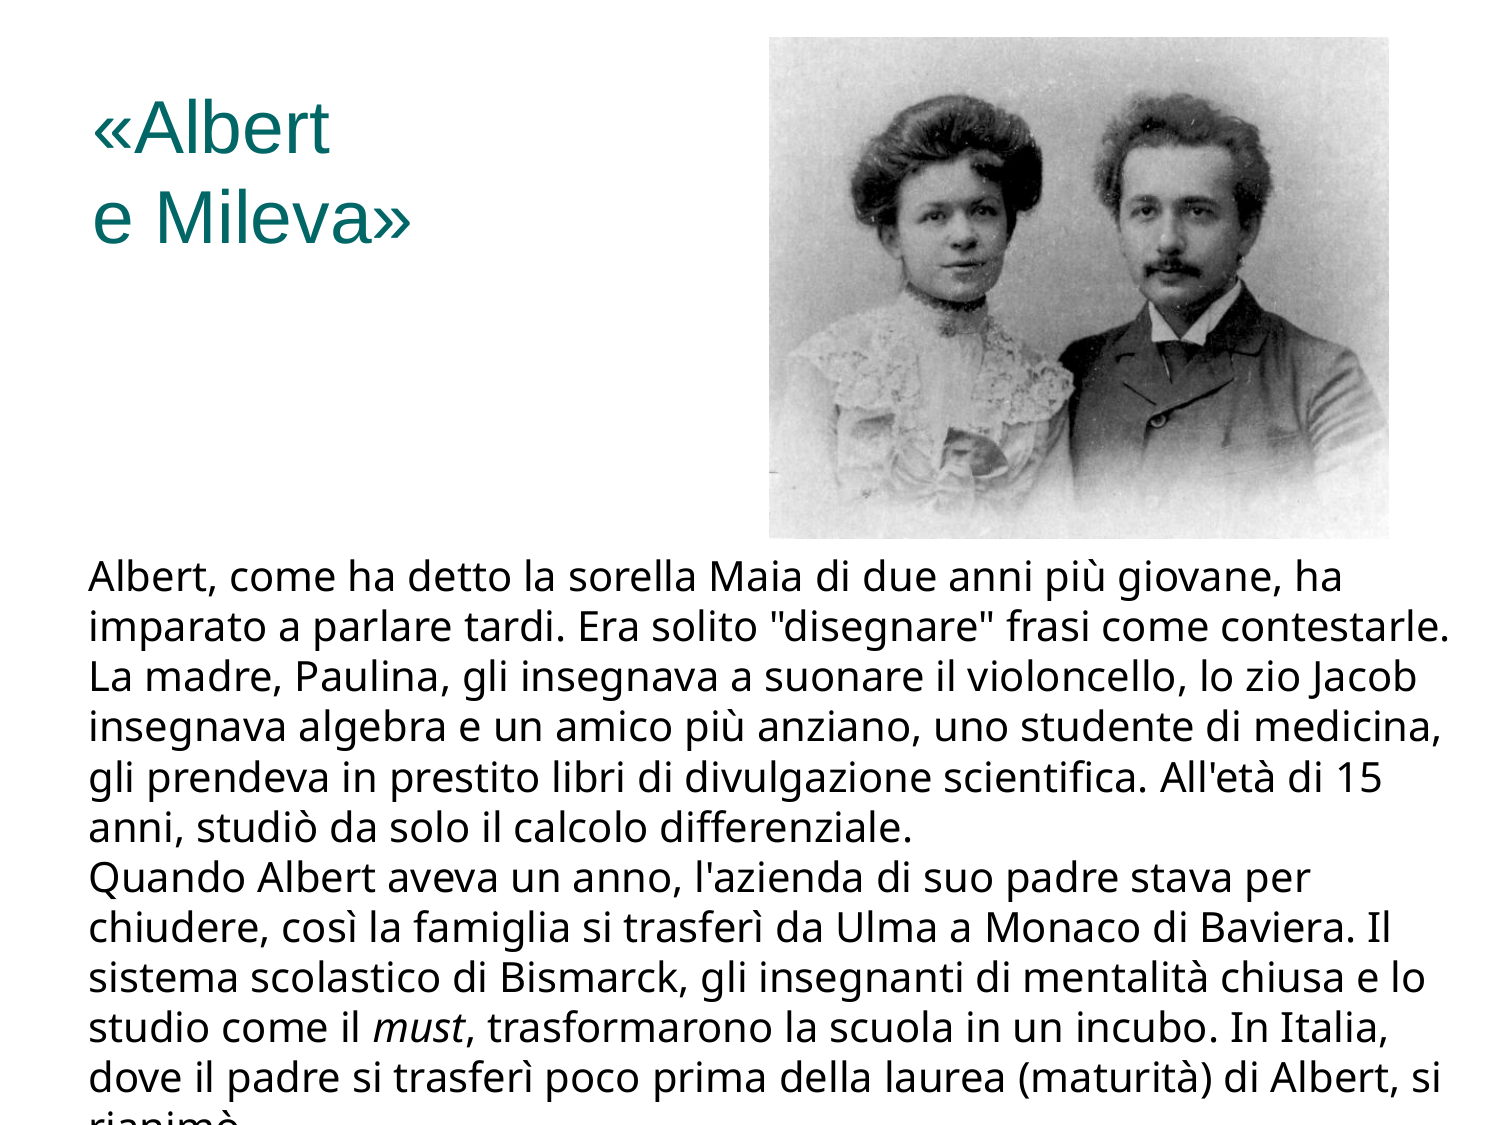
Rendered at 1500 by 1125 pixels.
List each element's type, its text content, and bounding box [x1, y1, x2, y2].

text_box Albert, come ha detto la sorella Maia di due anni più giovane, ha imparato a parlare tardi. Era solito "disegnare" frasi come contestarle. La madre, Paulina, gli insegnava a suonare il violoncello, lo zio Jacob insegnava algebra e un amico più anziano, uno studente di medicina, gli prendeva in prestito libri di divulgazione scientifica. All'età di 15 anni, studiò da solo il calcolo differenziale. Quando Albert aveva un anno, l'azienda di suo padre stava per chiudere, così la famiglia si trasferì da Ulma a Monaco di Baviera. Il sistema scolastico di Bismarck, gli insegnanti di mentalità chiusa e lo studio come il must, trasformarono la scuola in un incubo. In Italia, dove il padre si trasferì poco prima della laurea (maturità) di Albert, si rianimò. [73, 542, 1471, 1125]
picture [769, 37, 1389, 539]
title «Albert e Mileva» [77, 78, 769, 266]
